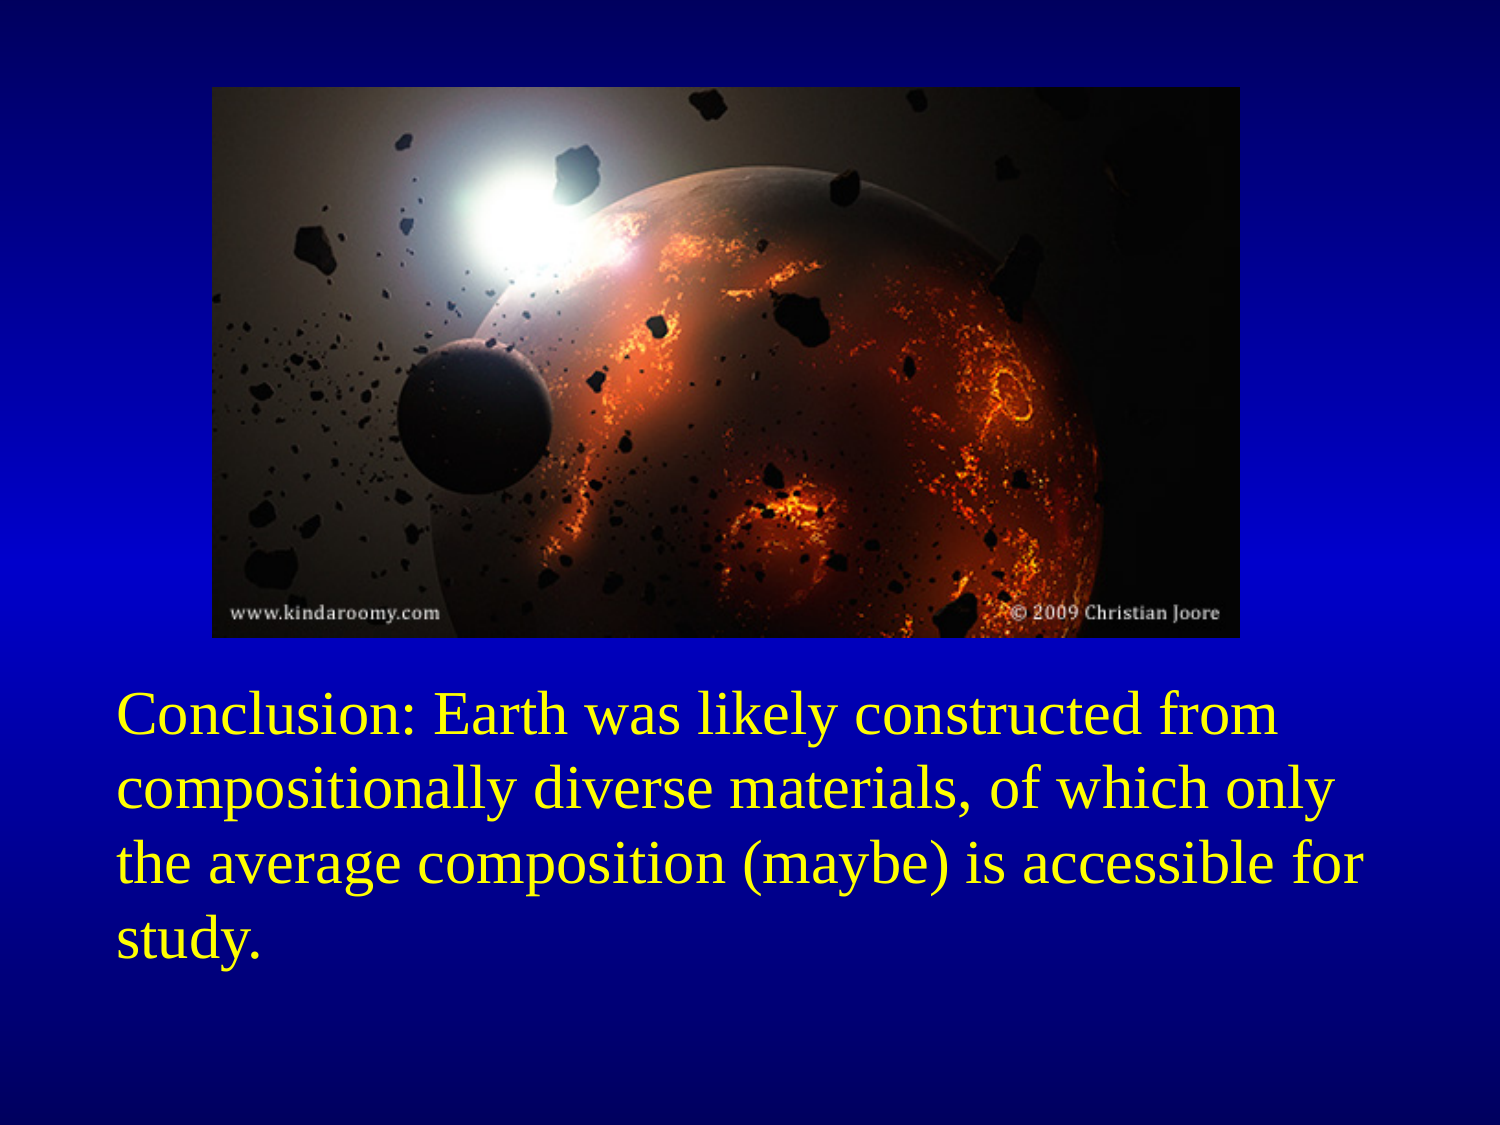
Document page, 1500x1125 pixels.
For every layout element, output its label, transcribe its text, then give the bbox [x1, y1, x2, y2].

picture [212, 87, 1240, 638]
text_box Conclusion: Earth was likely constructed from compositionally diverse materials, of which only the average composition (maybe) is accessible for study. [101, 664, 1427, 979]
